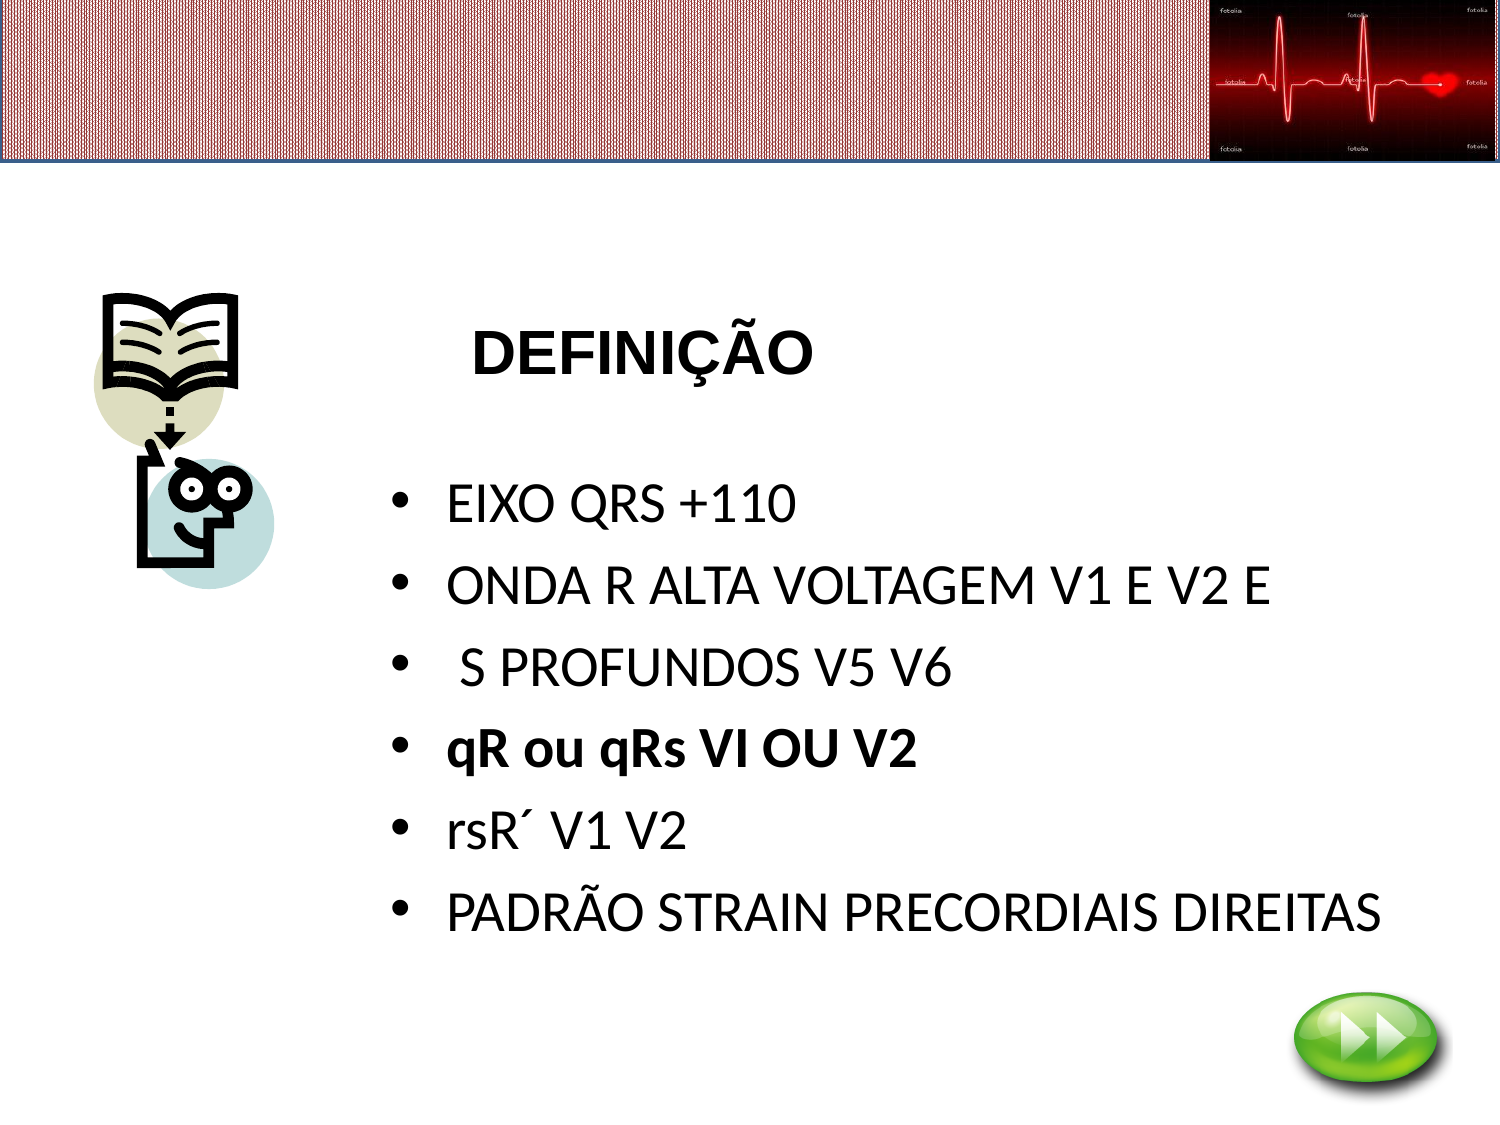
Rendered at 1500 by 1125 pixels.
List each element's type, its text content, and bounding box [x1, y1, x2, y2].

picture [1277, 948, 1454, 1125]
picture [93, 292, 275, 590]
list EIXO QRS +110 ONDA R ALTA VOLTAGEM V1 E V2 E S PROFUNDOS V5 V6 qR ou qRs VI OU V2 rsR´ V1 V2 PADRÃO STRAIN PRECORDIAIS DIREITAS [374, 456, 1430, 1110]
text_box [0, 0, 1500, 162]
text_box DEFINIÇÃO [456, 304, 985, 395]
